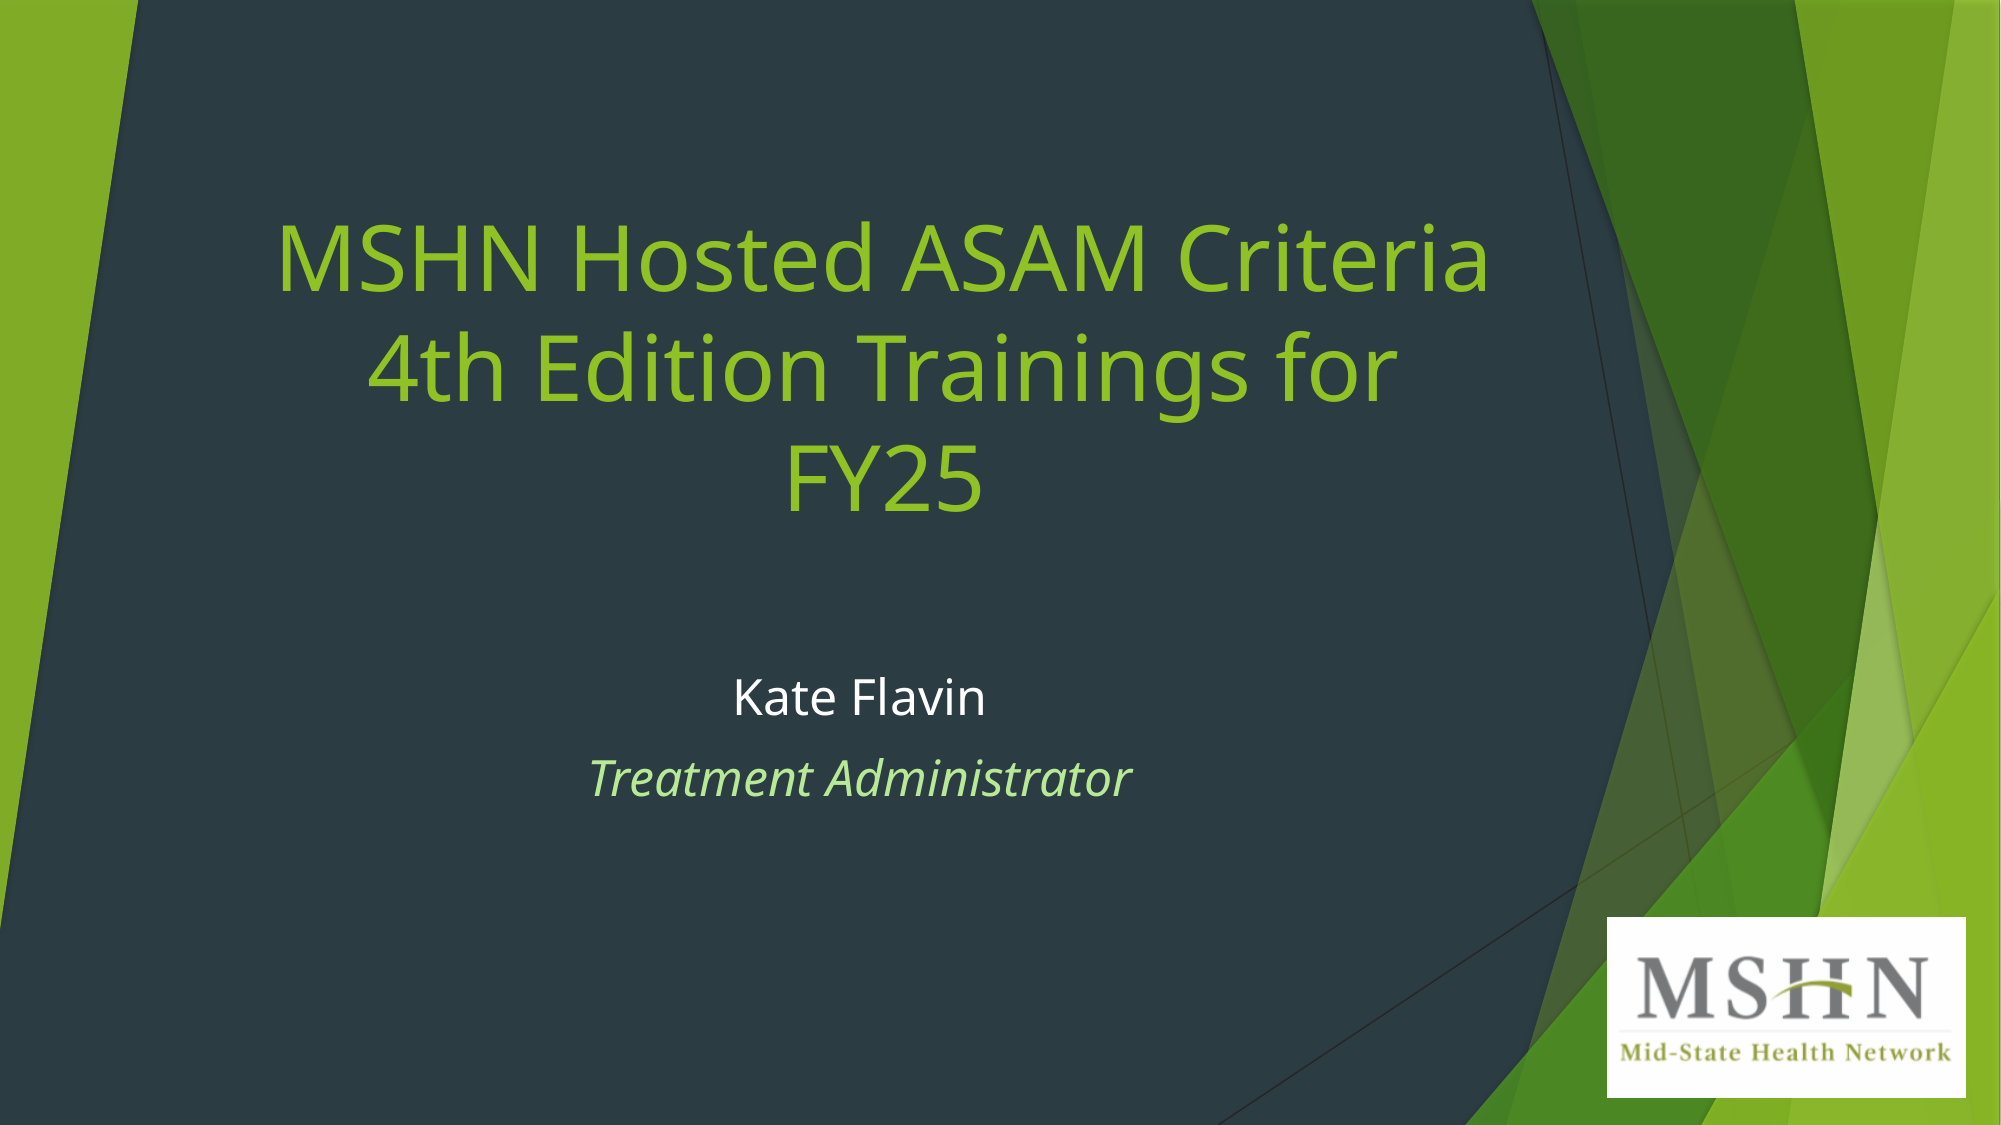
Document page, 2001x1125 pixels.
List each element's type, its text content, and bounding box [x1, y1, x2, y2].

picture [1606, 917, 1967, 1099]
subtitle Kate Flavin Treatment Administrator [223, 658, 1498, 974]
title MSHN Hosted ASAM Criteria 4th Edition Trainings for FY25 [247, 125, 1522, 537]
